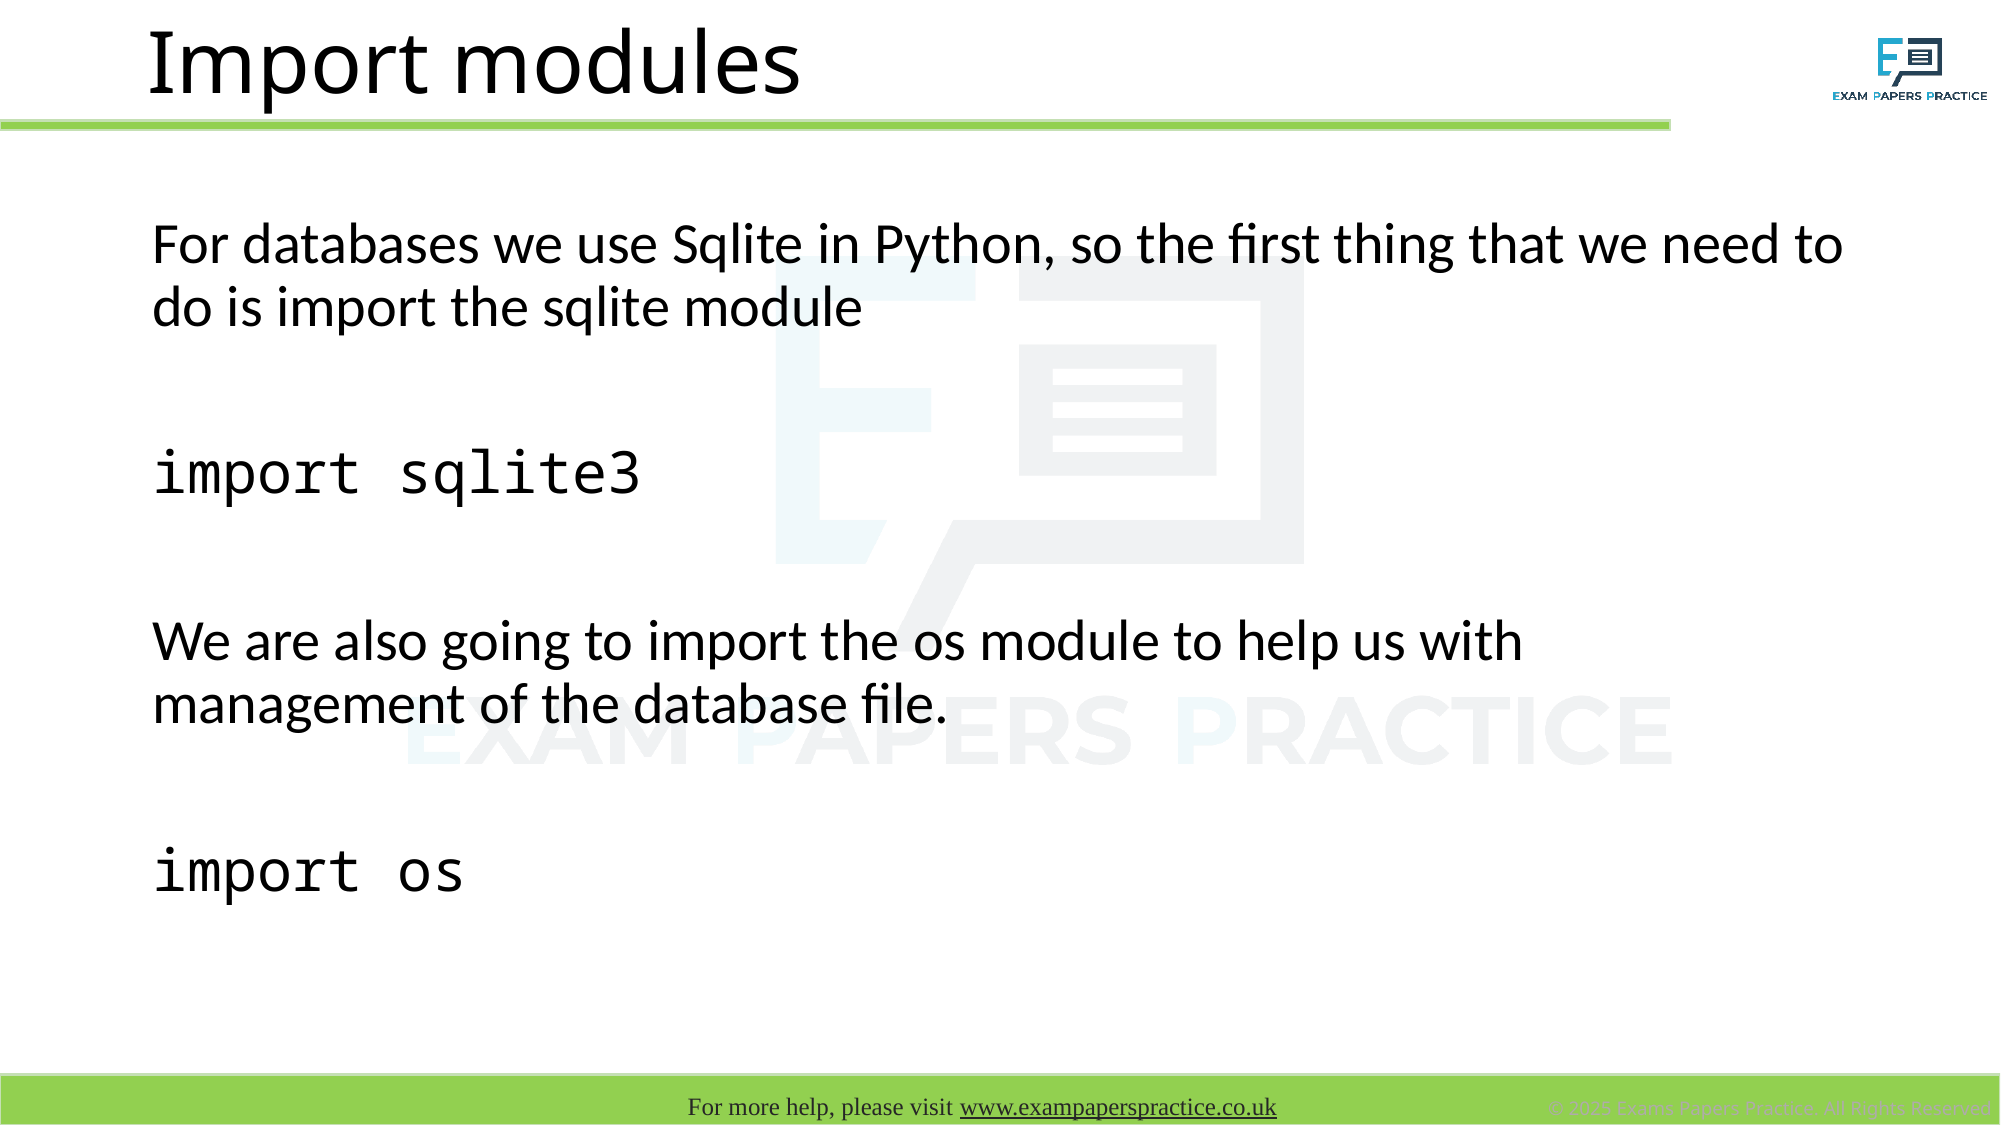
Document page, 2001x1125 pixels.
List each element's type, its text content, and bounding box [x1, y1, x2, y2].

title Import modules [132, 11, 1858, 121]
list For databases we use Sqlite in Python, so the first thing that we need to do is import the sqlite module import sqlite3 We are also going to import the os module to help us with management of the database file. import os [137, 205, 1863, 920]
